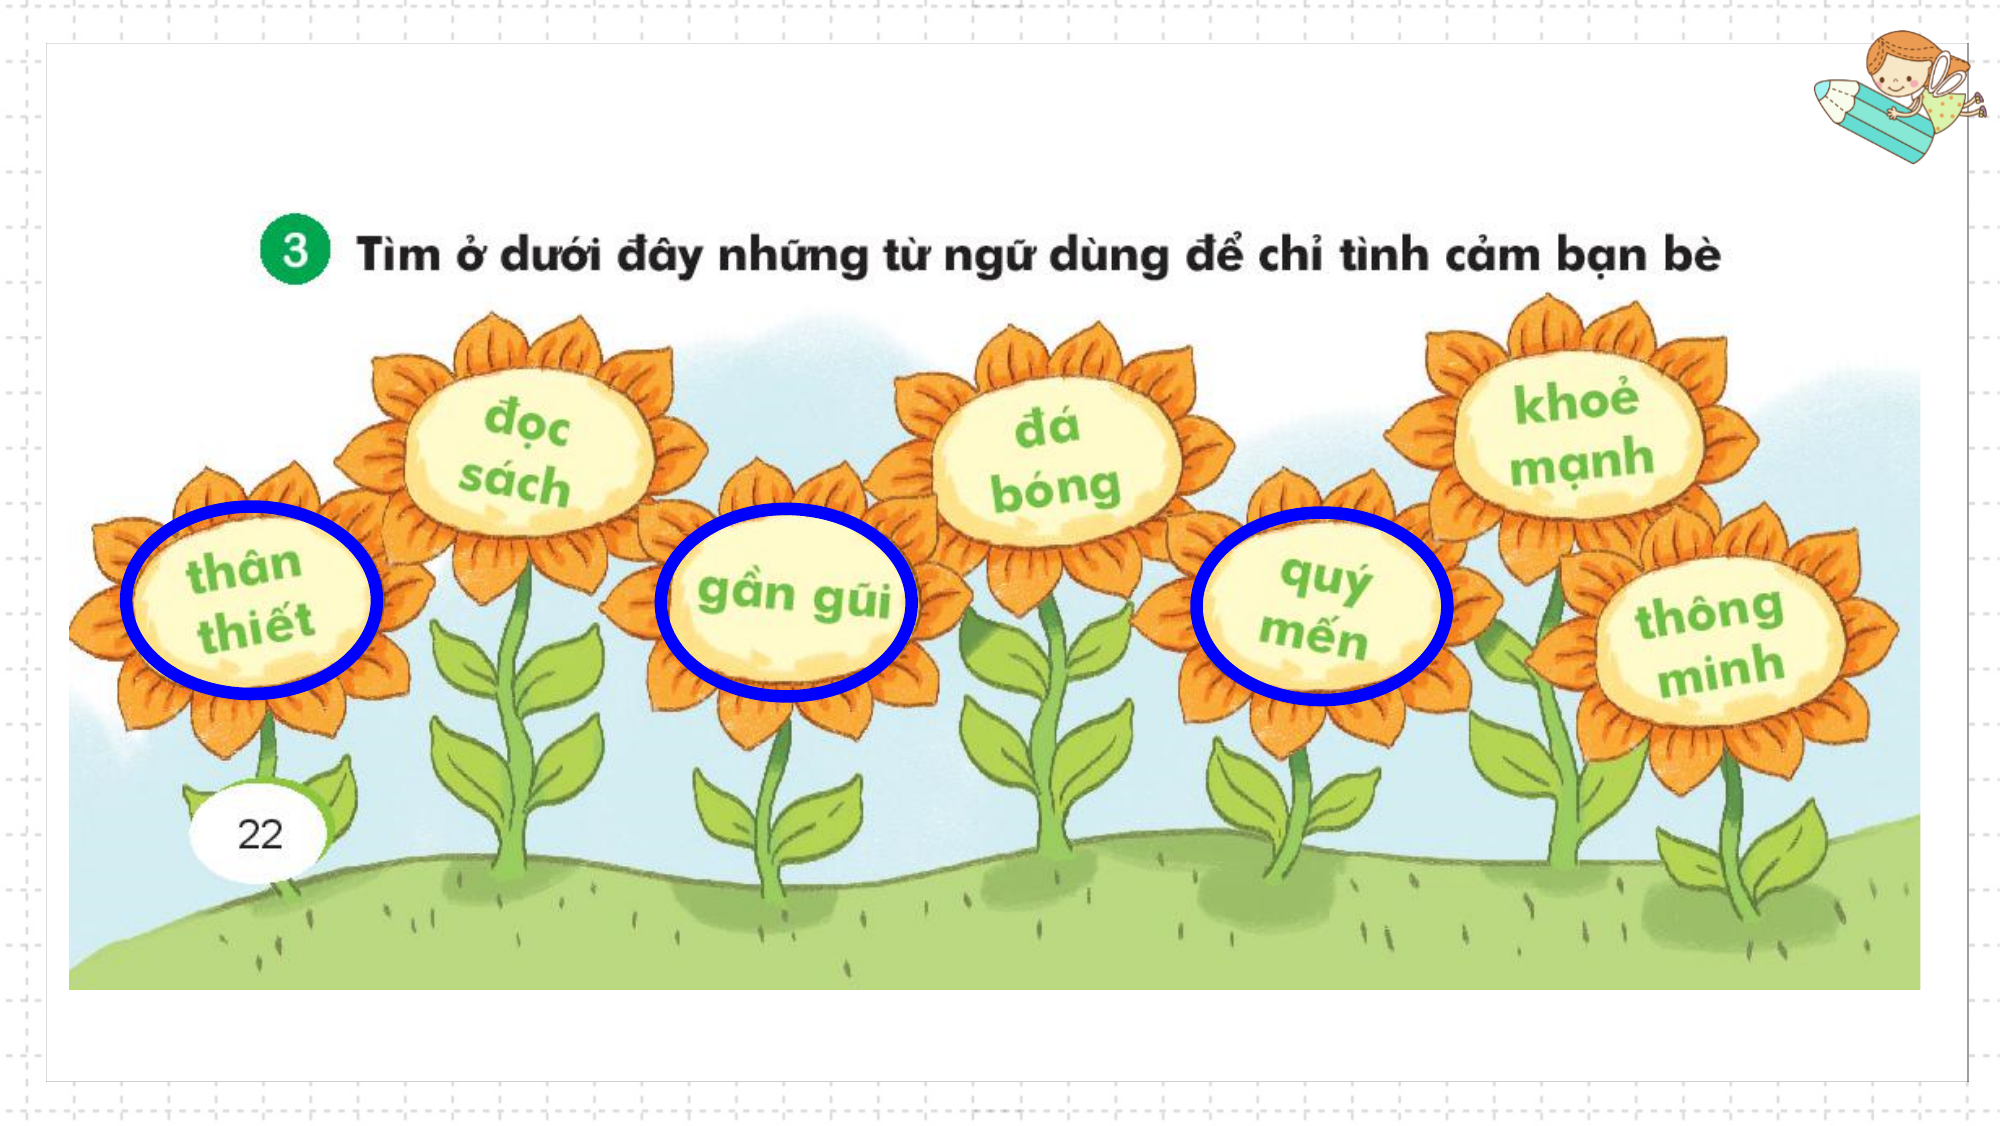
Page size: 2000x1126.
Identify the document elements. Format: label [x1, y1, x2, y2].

picture [0, 0, 2000, 1126]
text_box [45, 43, 1970, 1082]
